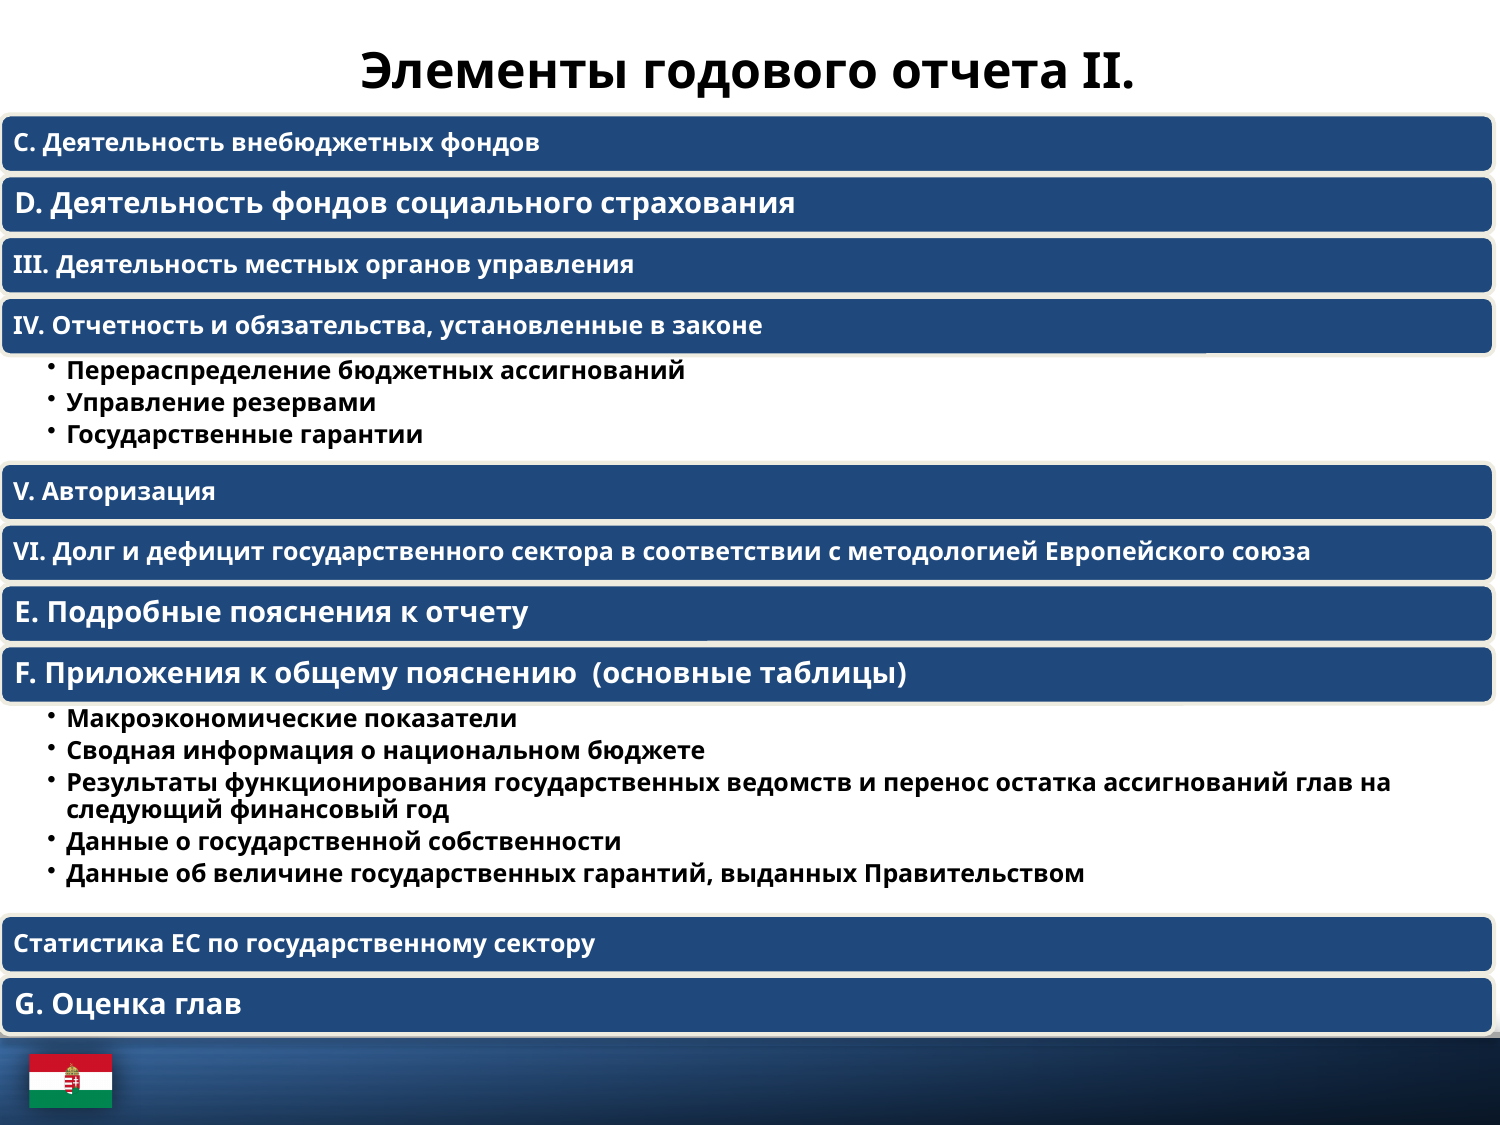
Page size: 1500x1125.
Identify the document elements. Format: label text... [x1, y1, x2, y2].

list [0, 113, 1495, 1036]
title Элементы годового отчета II. [0, 0, 1500, 155]
picture [29, 1054, 113, 1108]
